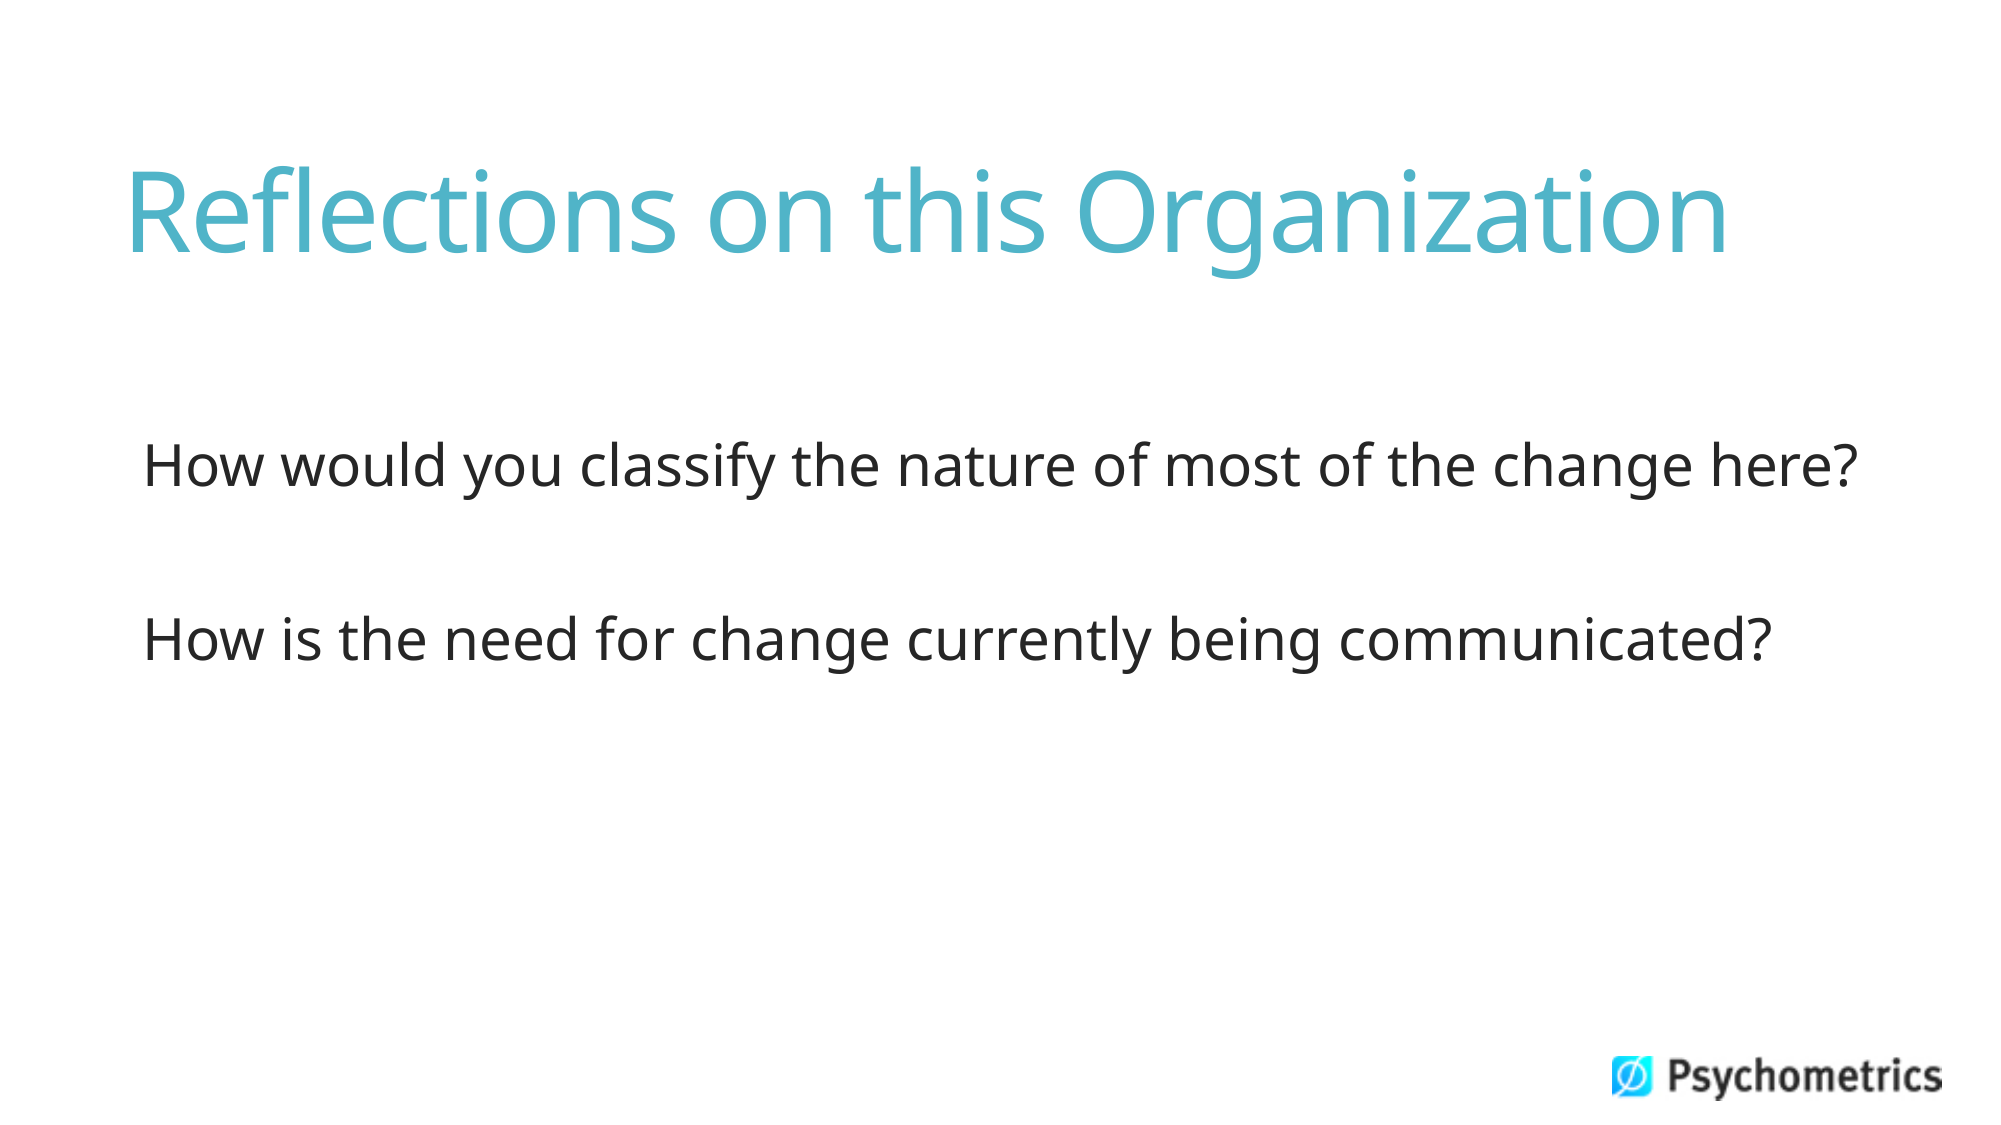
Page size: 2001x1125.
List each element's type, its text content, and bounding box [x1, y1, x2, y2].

picture [1612, 1056, 1942, 1101]
list How would you classify the nature of most of the change here? How is the need for change currently being communicated? [110, 431, 1875, 1050]
title Reflections on this Organization [107, 81, 1875, 354]
